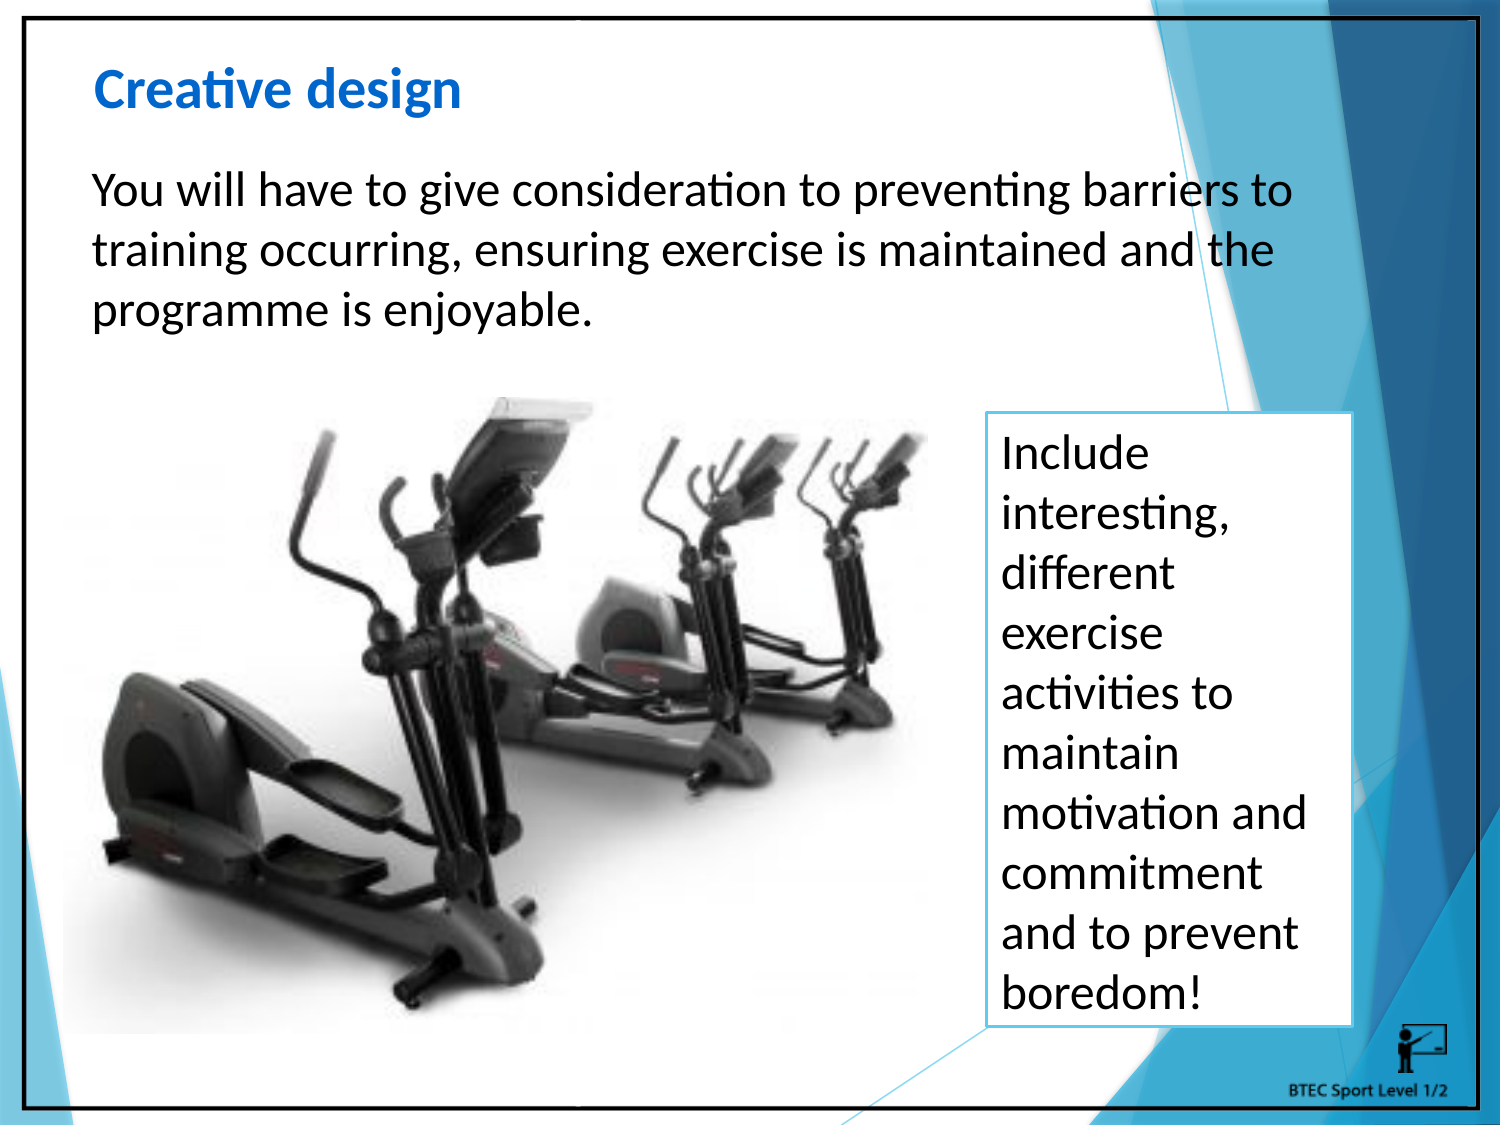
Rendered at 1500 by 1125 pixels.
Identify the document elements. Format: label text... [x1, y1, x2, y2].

text_box You will have to give consideration to preventing barriers to training occurring, ensuring exercise is maintained and the programme is enjoyable. [76, 148, 1444, 344]
text_box Creative design [79, 42, 478, 128]
picture [0, 0, 1500, 1125]
text_box Include interesting, different exercise activities to maintain motivation and commitment and to prevent boredom! [985, 411, 1354, 1028]
